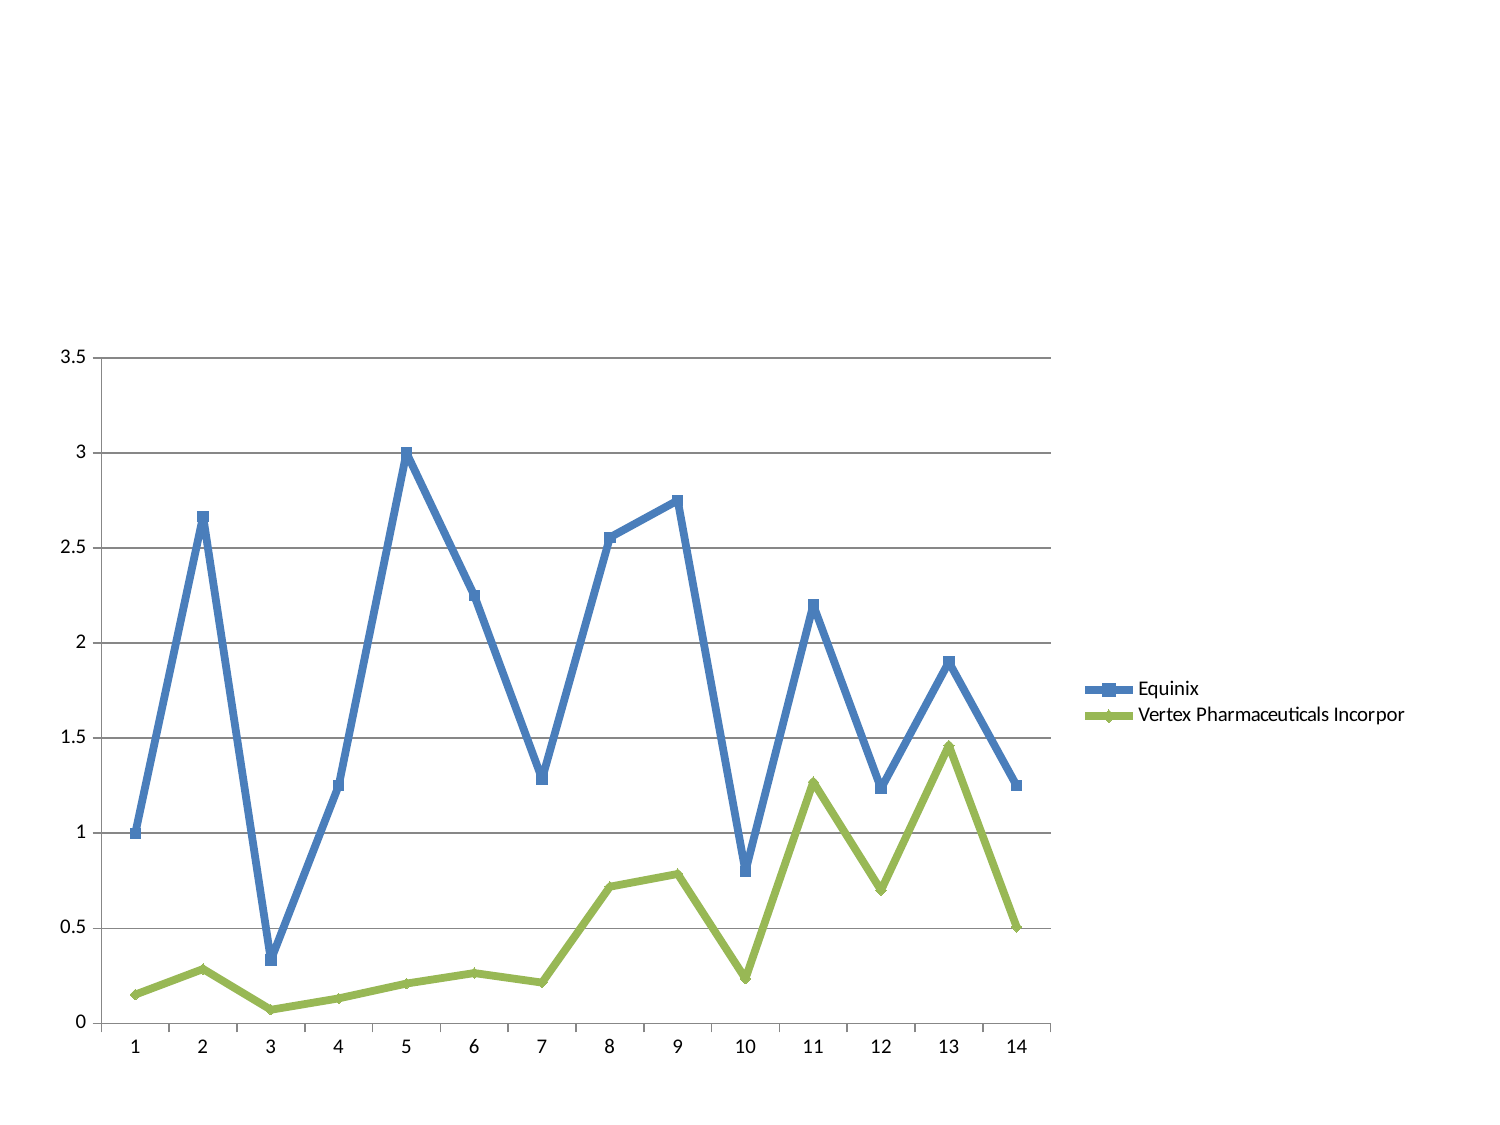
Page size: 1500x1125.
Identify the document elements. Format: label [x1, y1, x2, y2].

chart [31, 332, 1426, 1074]
